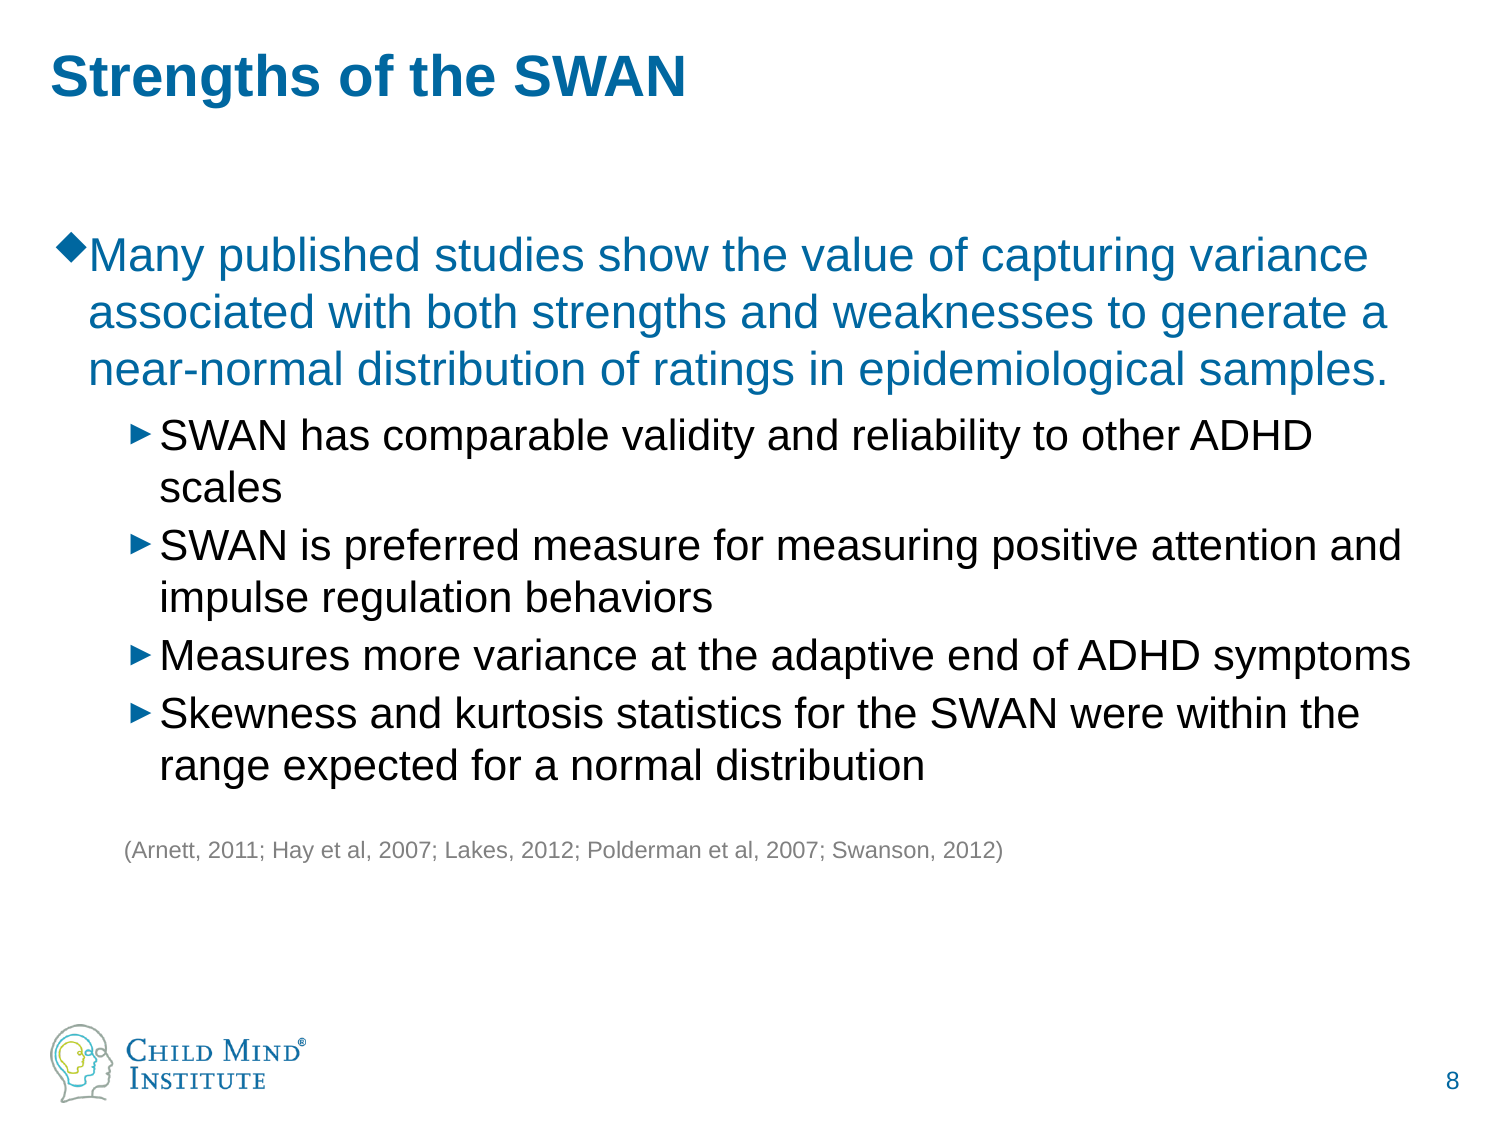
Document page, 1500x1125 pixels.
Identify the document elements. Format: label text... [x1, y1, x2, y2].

picture [50, 1024, 306, 1103]
list Many published studies show the value of capturing variance associated with both strengths and weaknesses to generate a near-normal distribution of ratings in epidemiological samples. SWAN has comparable validity and reliability to other ADHD scales SWAN is preferred measure for measuring positive attention and impulse regulation behaviors Measures more variance at the adaptive end of ADHD symptoms Skewness and kurtosis statistics for the SWAN were within the range expected for a normal distribution (Arnett, 2011; Hay et al, 2007; Lakes, 2012; Polderman et al, 2007; Swanson, 2012) [37, 216, 1463, 954]
slide_number 8 [1113, 1056, 1475, 1102]
title Strengths of the SWAN [35, 10, 1463, 146]
